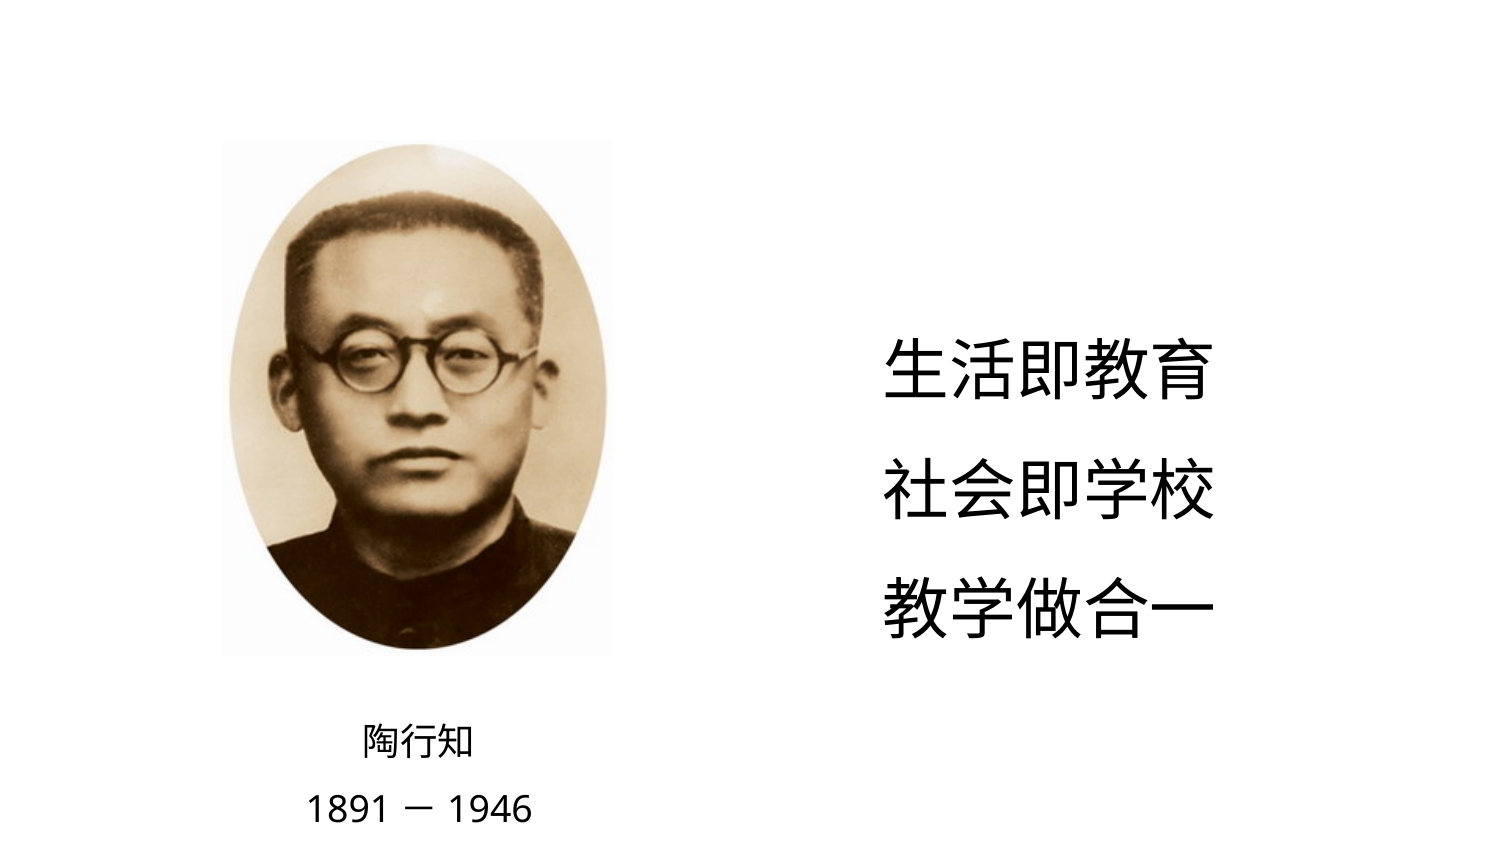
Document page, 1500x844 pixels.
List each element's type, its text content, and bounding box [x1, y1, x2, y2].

picture [222, 140, 615, 656]
text_box 陶行知 1891－1946 [289, 687, 550, 838]
text_box 生活即教育 社会即学校 教学做合一 [868, 280, 1376, 655]
